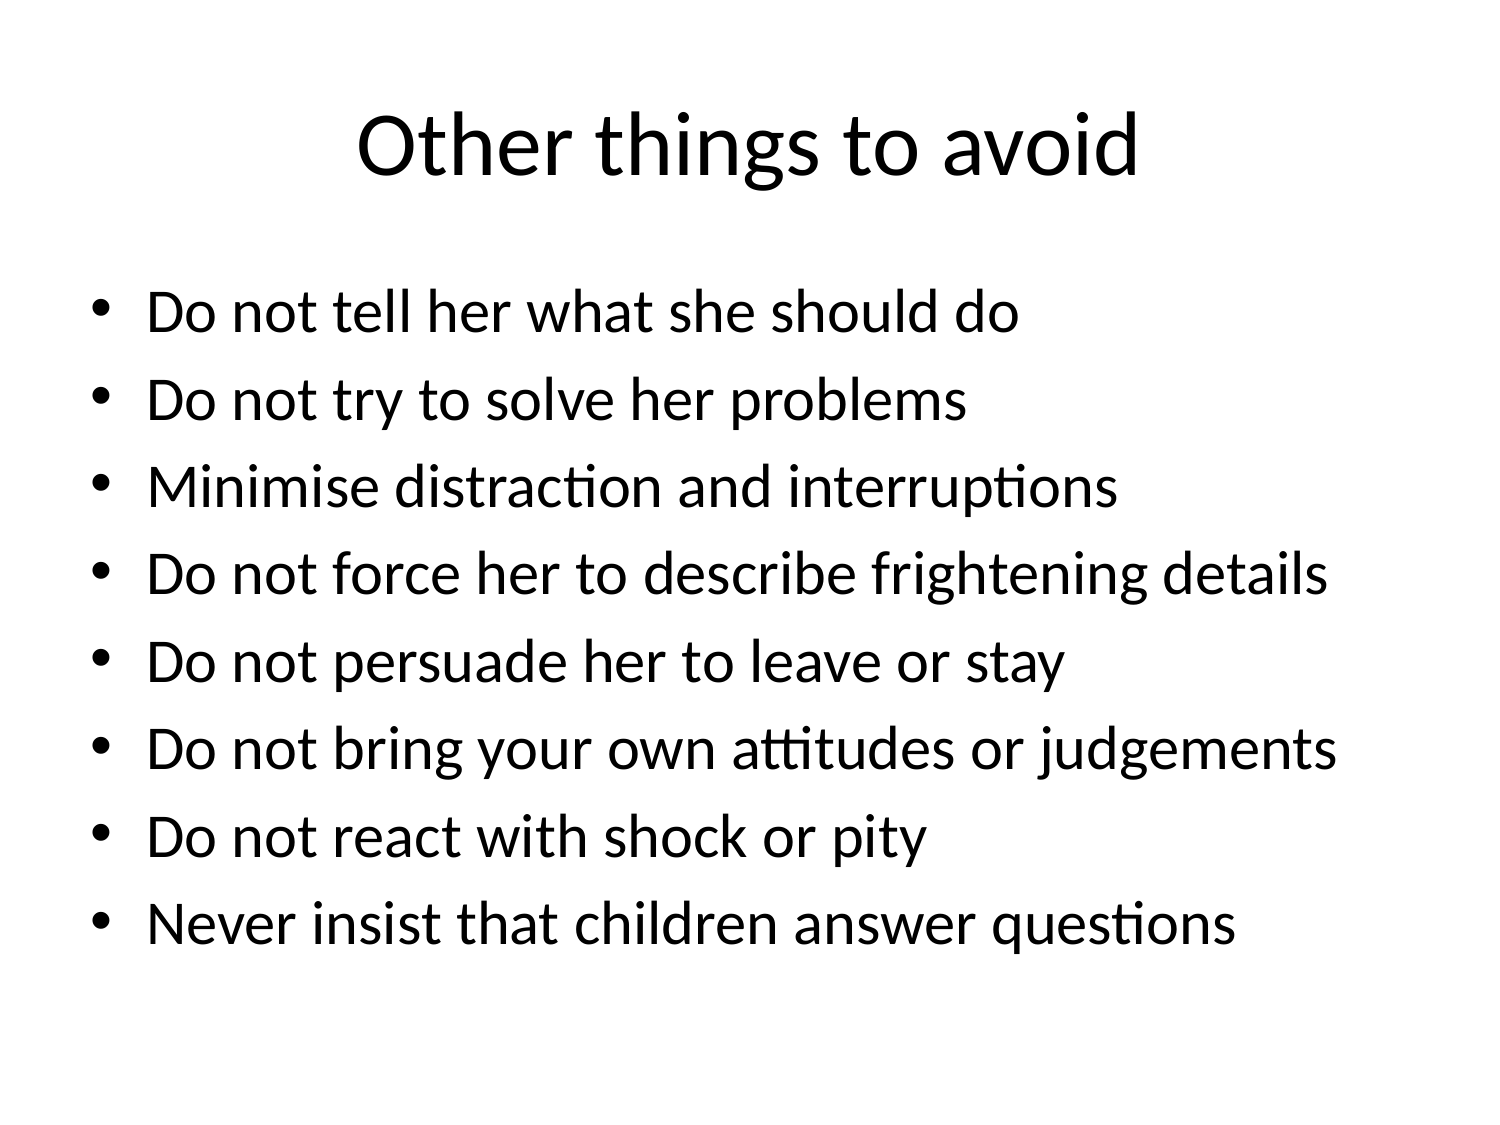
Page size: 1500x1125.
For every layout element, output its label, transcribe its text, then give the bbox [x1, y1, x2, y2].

title Other things to avoid [75, 45, 1425, 233]
list Do not tell her what she should do Do not try to solve her problems Minimise distraction and interruptions Do not force her to describe frightening details Do not persuade her to leave or stay Do not bring your own attitudes or judgements Do not react with shock or pity Never insist that children answer questions [75, 262, 1425, 1005]
